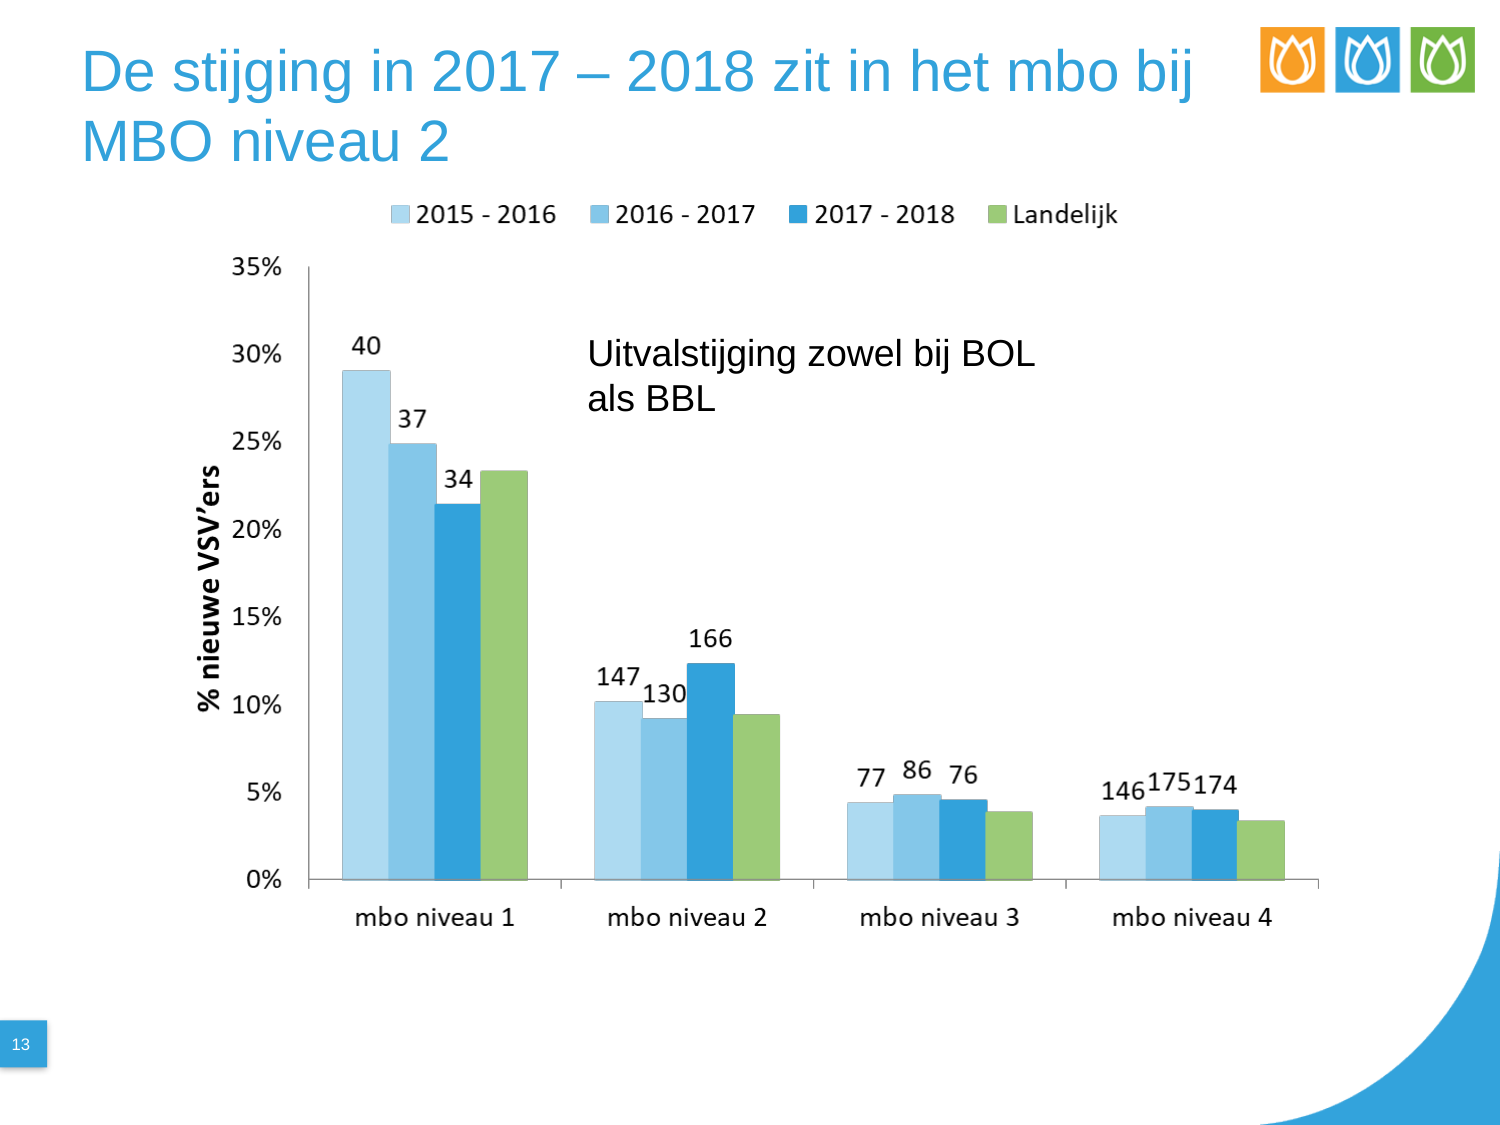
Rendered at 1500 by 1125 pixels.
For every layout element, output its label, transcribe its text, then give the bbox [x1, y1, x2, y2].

title De stijging in 2017 – 2018 zit in het mbo bij MBO niveau 2 [75, 27, 1232, 201]
picture [158, 178, 1500, 1125]
picture [1260, 27, 1475, 93]
